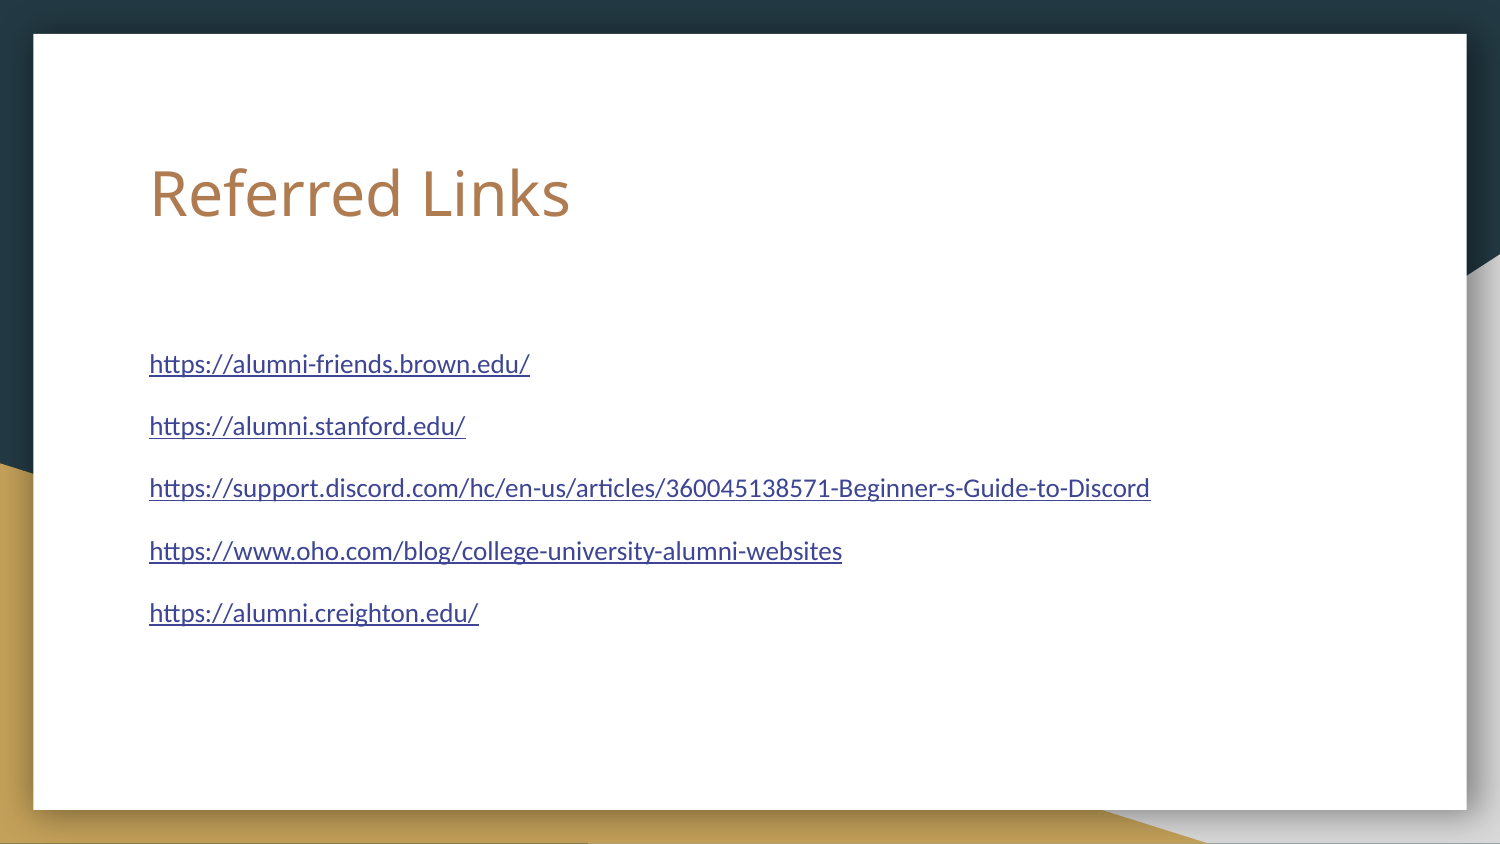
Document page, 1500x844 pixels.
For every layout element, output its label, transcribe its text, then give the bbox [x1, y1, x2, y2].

title Referred Links [134, 138, 1366, 296]
list https://alumni-friends.brown.edu/ https://alumni.stanford.edu/ https://support.discord.com/hc/en-us/articles/360045138571-Beginner-s-Guide-to-Discord https://www.oho.com/blog/college-university-alumni-websites https://alumni.creighton.edu/ [134, 326, 1366, 794]
